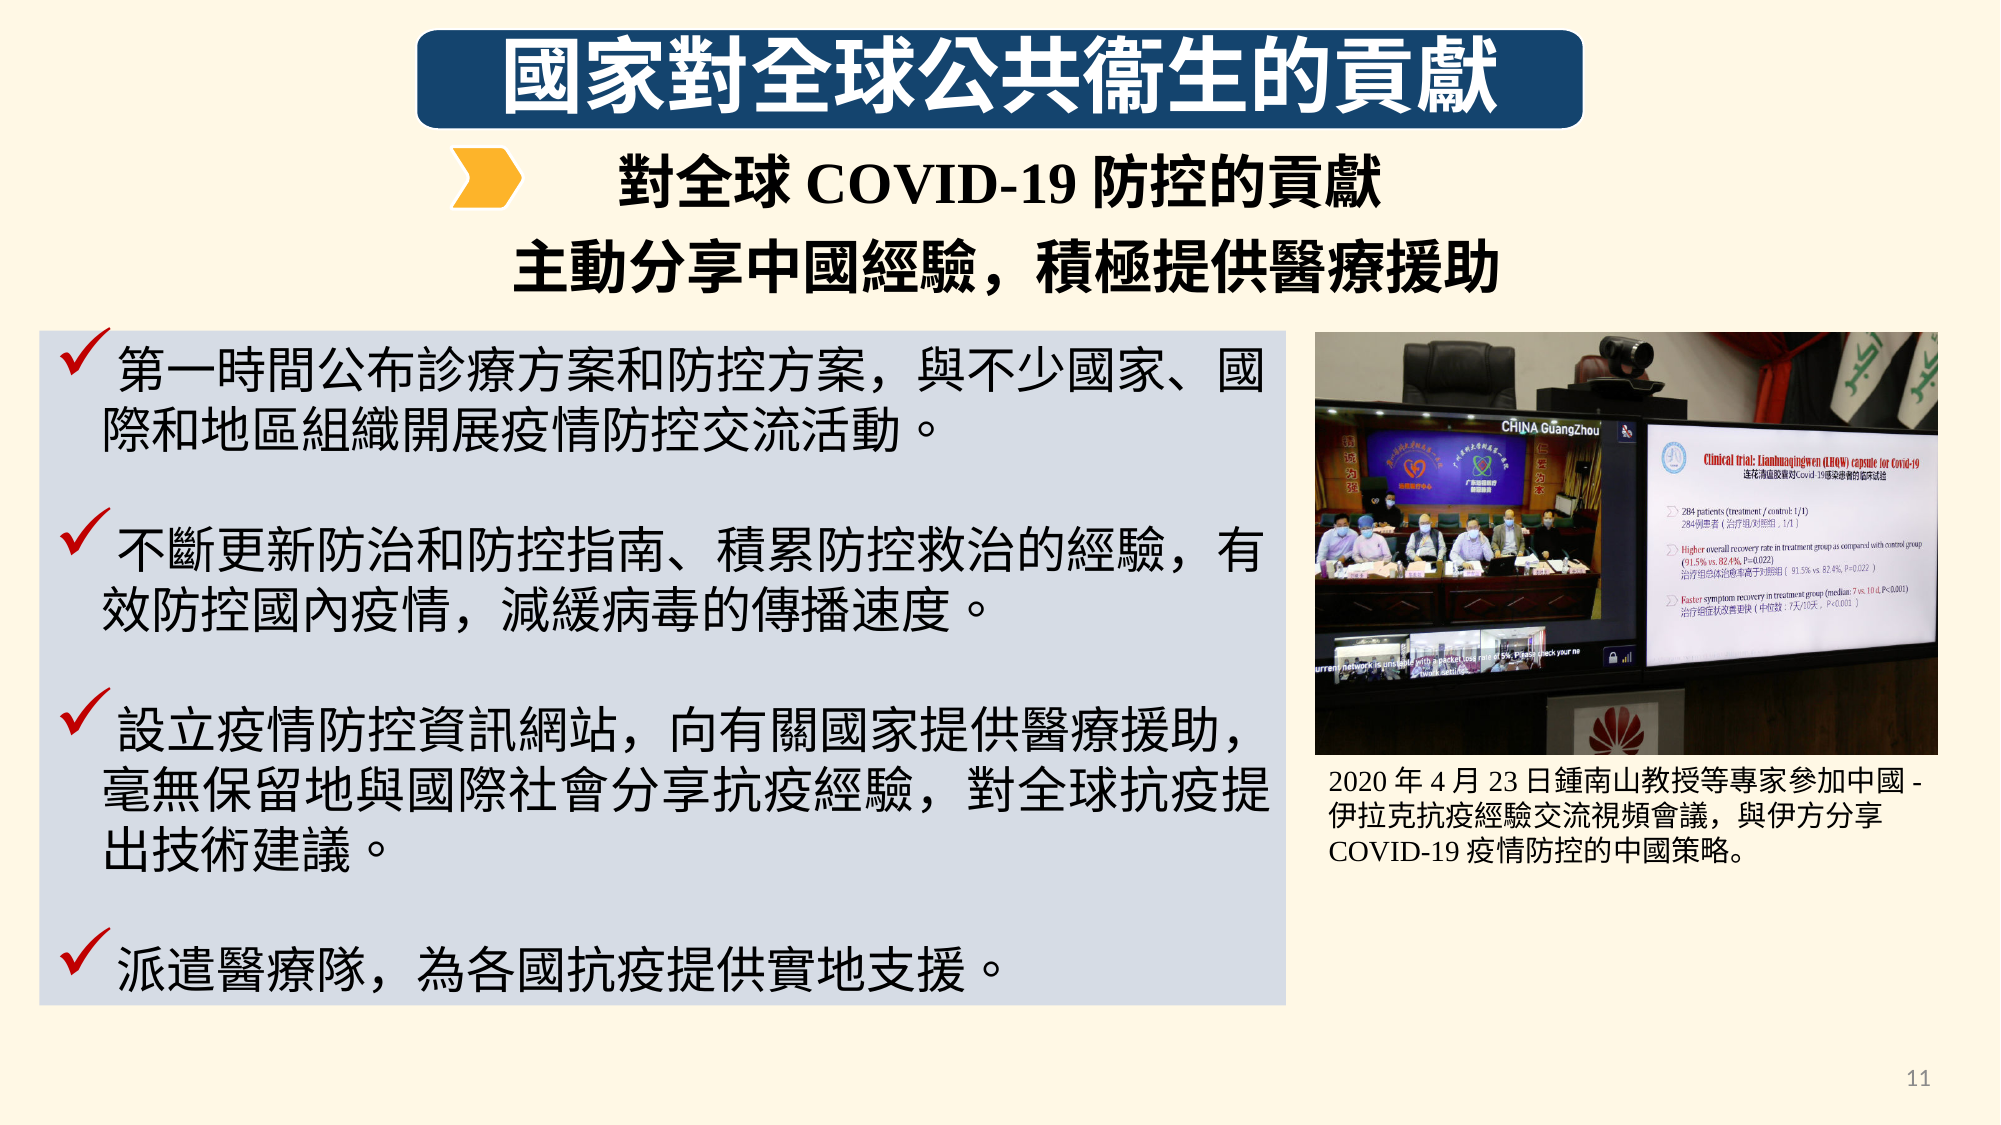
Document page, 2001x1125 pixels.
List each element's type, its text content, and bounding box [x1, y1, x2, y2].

text_box 對全球COVID-19防控的貢獻 [523, 137, 1477, 223]
text_box 國家對全球公共衞生的貢獻 [415, 28, 1585, 131]
text_box [451, 146, 523, 210]
text_box 2020年4月23日鍾南山教授等專家參加中國-伊拉克抗疫經驗交流視頻會議，與伊方分享COVID-19疫情防控的中國策略。 [1313, 754, 1939, 875]
slide_number 11 [1496, 1046, 1947, 1107]
picture [1315, 331, 1938, 755]
text_box 第一時間公布診療方案和防控方案，與不少國家、國際和地區組織開展疫情防控交流活動。 不斷更新防治和防控指南、積累防控救治的經驗，有效防控國內疫情，減緩病毒的傳播速度。 設立疫情防控資訊網站，向有關國家提供醫療援助，毫無保留地與國際社會分享抗疫經驗，對全球抗疫提出技術建議。 派遣醫療隊，為各國抗疫提供實地支援。 [39, 330, 1286, 1006]
text_box 主動分享中國經驗，積極提供醫療援助 [496, 230, 1533, 309]
